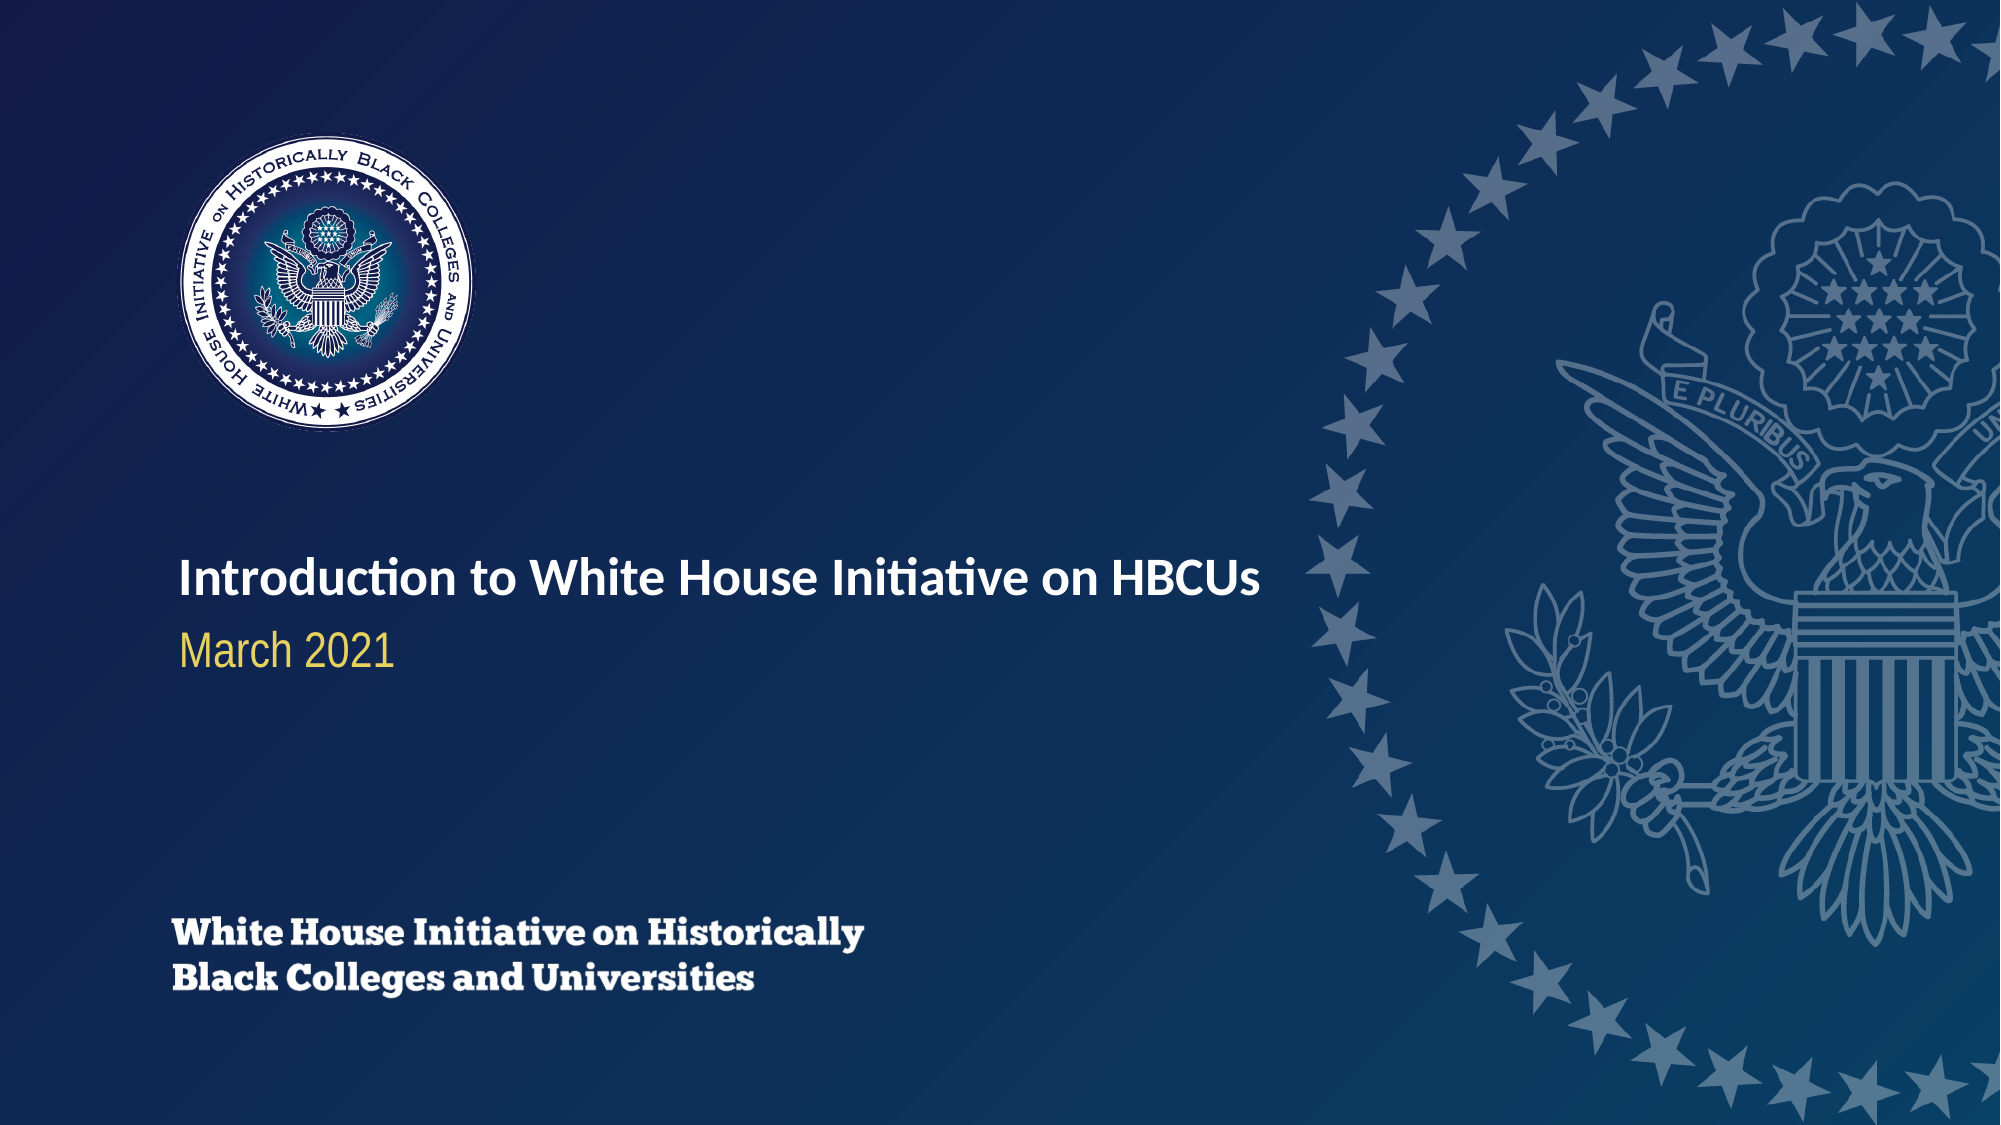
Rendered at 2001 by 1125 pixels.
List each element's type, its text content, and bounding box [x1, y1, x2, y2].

picture [1462, 587, 2000, 1125]
picture [148, 898, 993, 1025]
picture [176, 132, 476, 432]
title Introduction to White House Initiative on HBCUs [163, 504, 1289, 615]
subtitle March 2021 [163, 616, 1289, 889]
